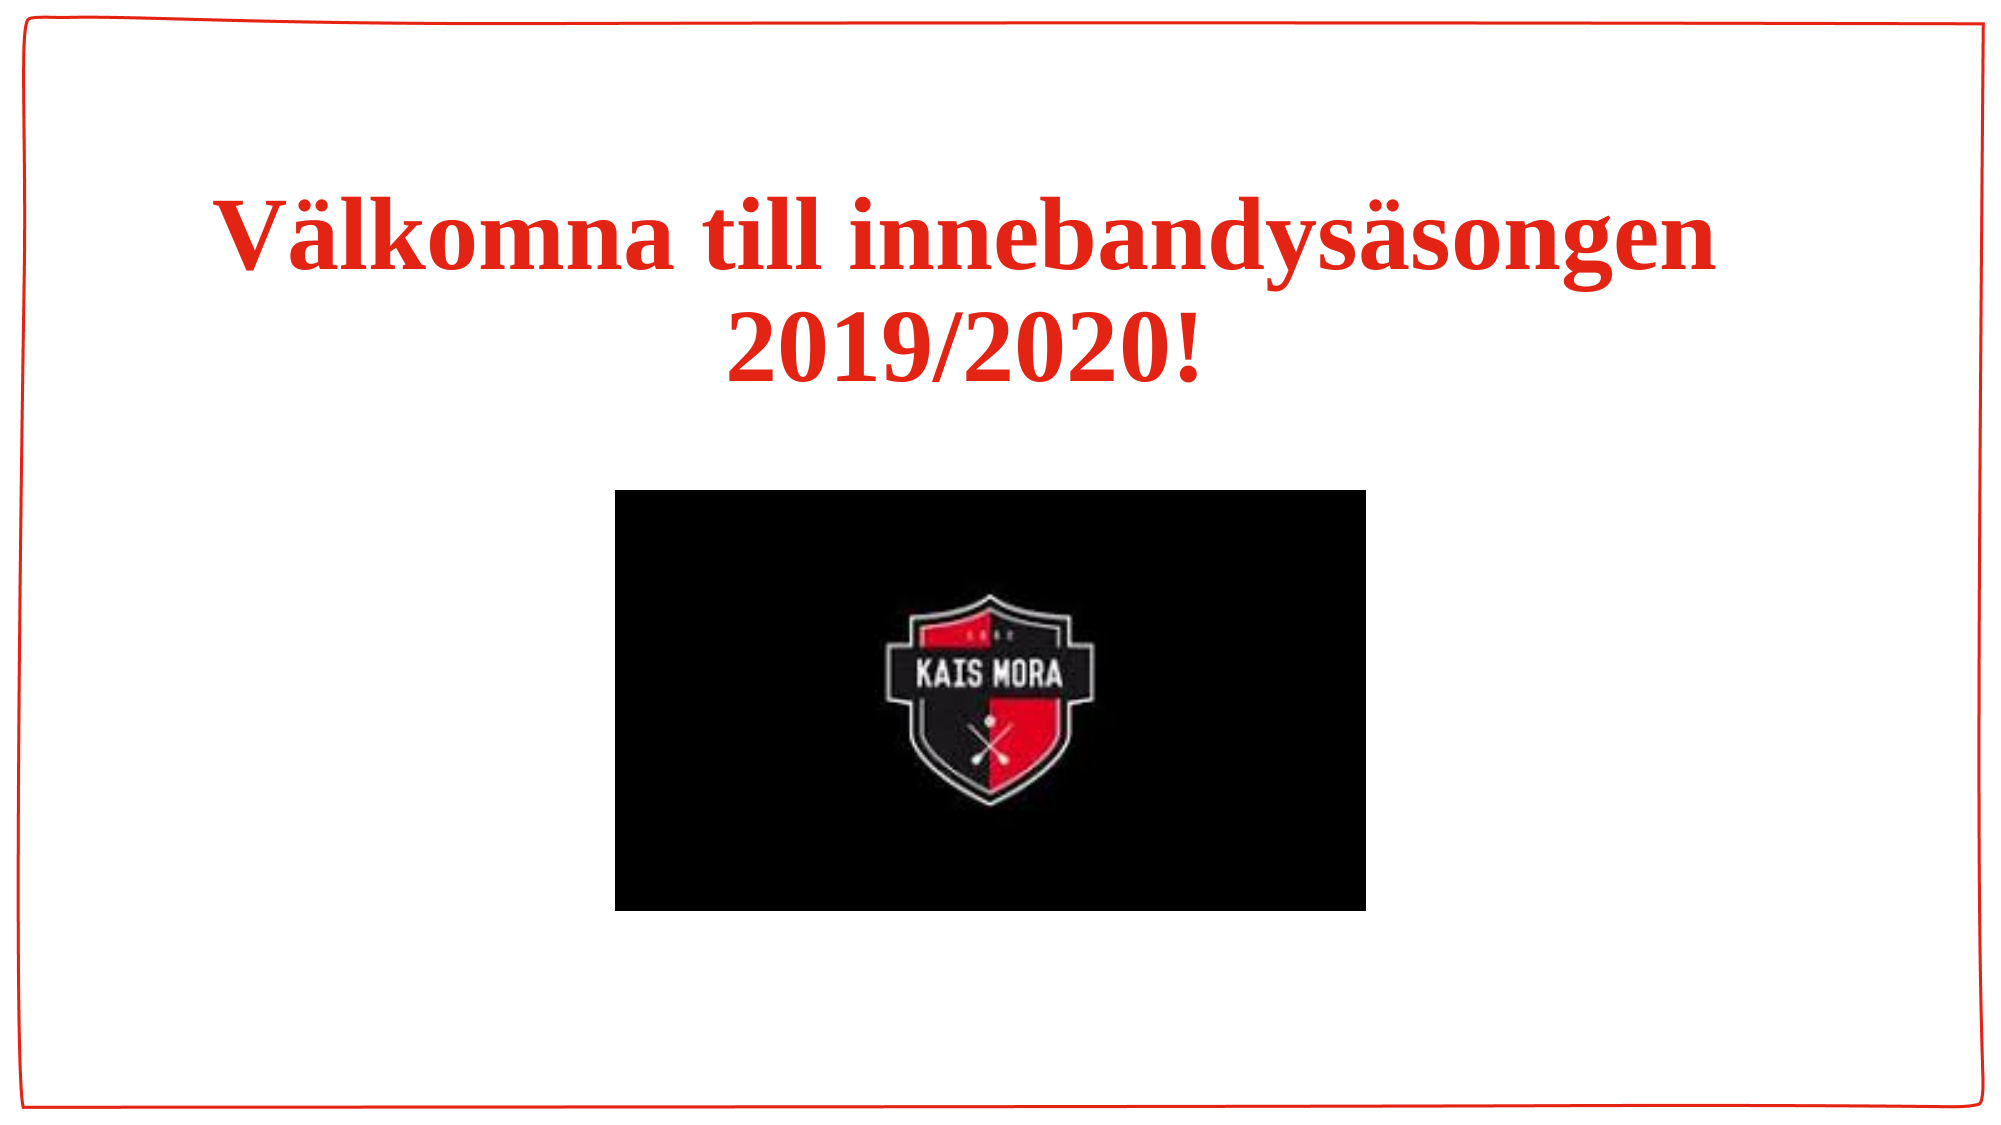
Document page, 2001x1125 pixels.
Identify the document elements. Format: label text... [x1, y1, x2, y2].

picture [0, 0, 2001, 1125]
title Välkomna till innebandysäsongen 2019/2020! [174, 171, 1758, 289]
